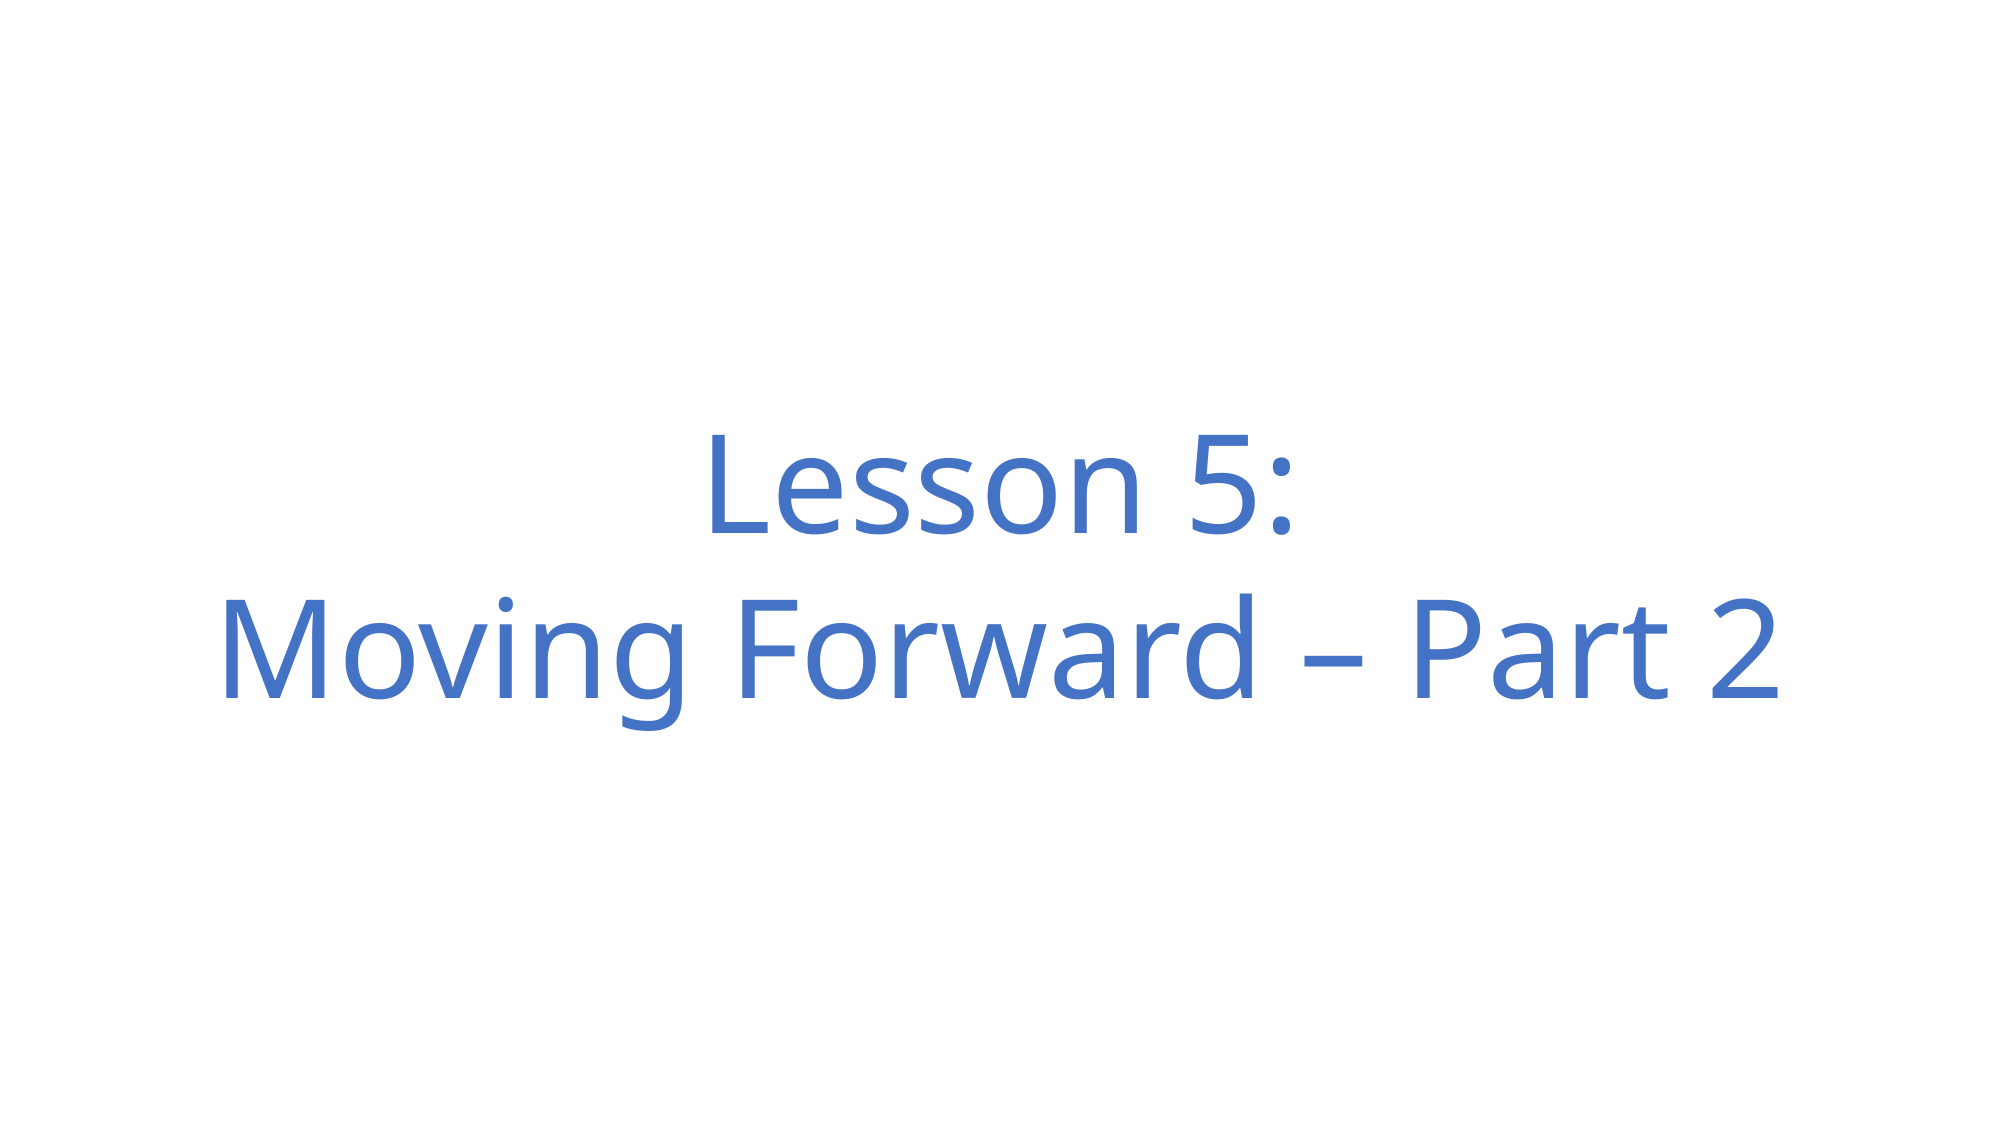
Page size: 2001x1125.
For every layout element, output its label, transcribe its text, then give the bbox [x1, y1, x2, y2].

text_box Lesson 5: Moving Forward – Part 2 [90, 388, 1910, 733]
